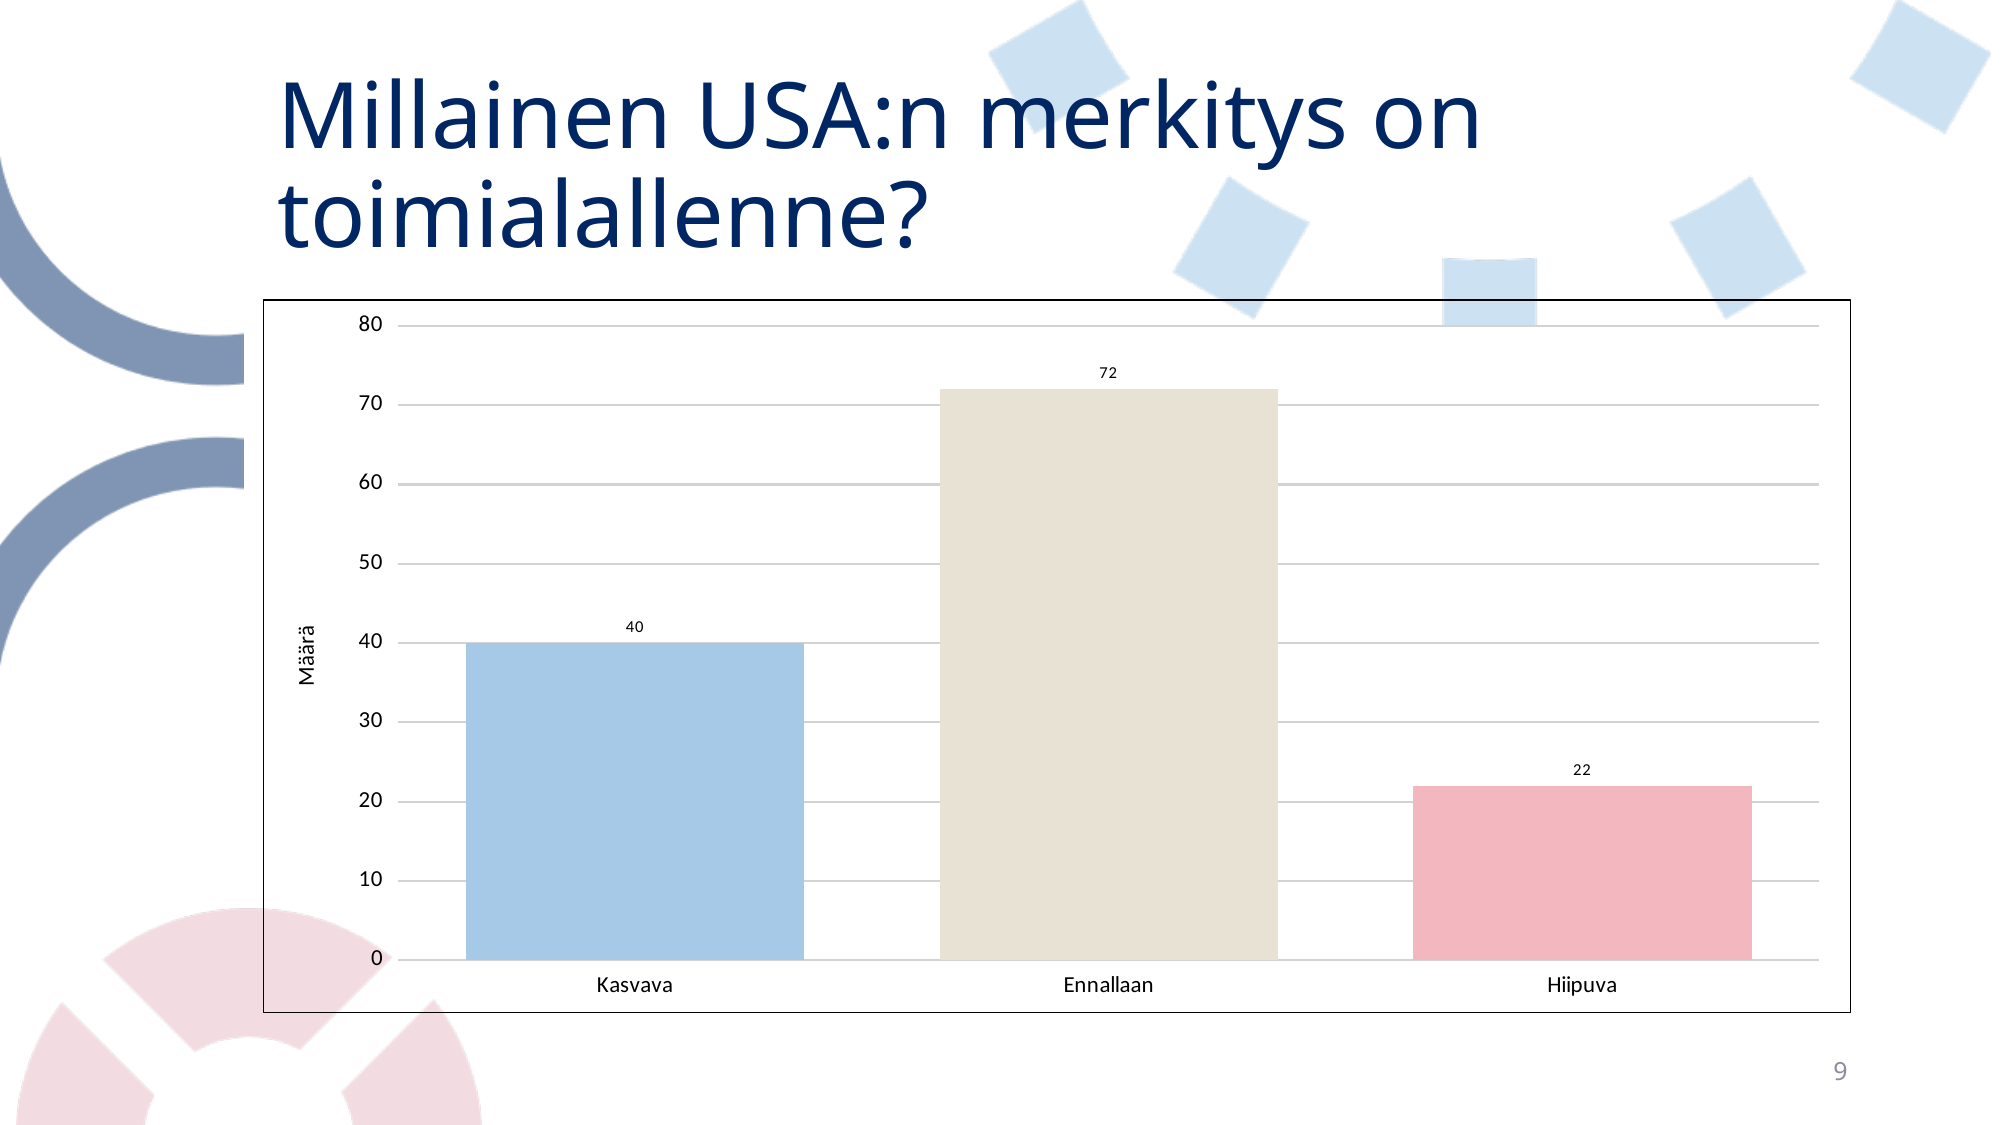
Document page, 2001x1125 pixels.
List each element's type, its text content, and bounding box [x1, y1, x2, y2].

title Millainen USA:n merkitys on toimialallenne? [262, 59, 1852, 278]
slide_number 9 [1412, 1042, 1863, 1103]
picture [16, 907, 482, 1125]
chart [262, 299, 1852, 1014]
picture [988, 0, 1992, 370]
picture [0, 155, 244, 668]
